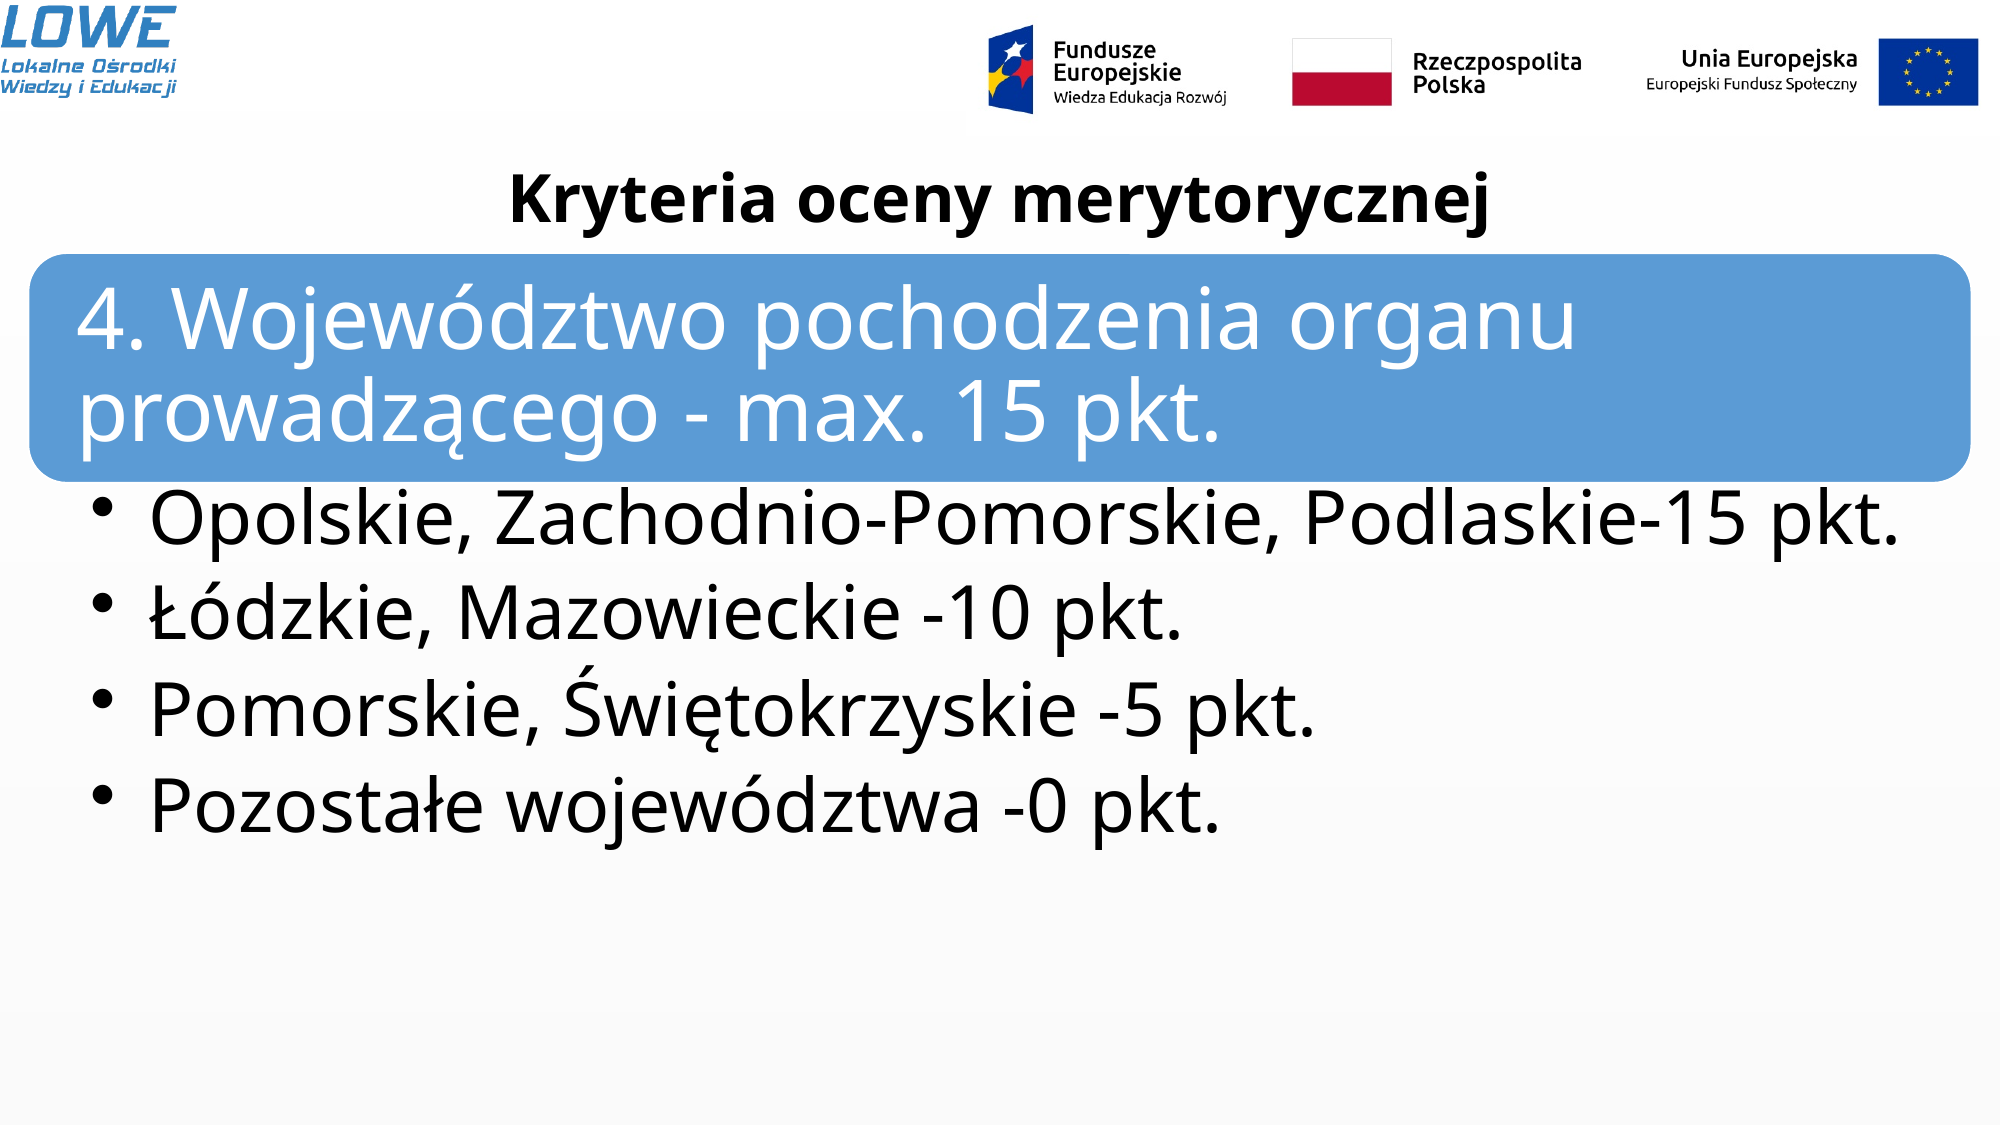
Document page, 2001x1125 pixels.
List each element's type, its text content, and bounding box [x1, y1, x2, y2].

title Kryteria oceny merytorycznej [137, 124, 1863, 241]
picture [0, 2, 177, 99]
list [28, 241, 1972, 1059]
picture [966, 2, 2000, 136]
